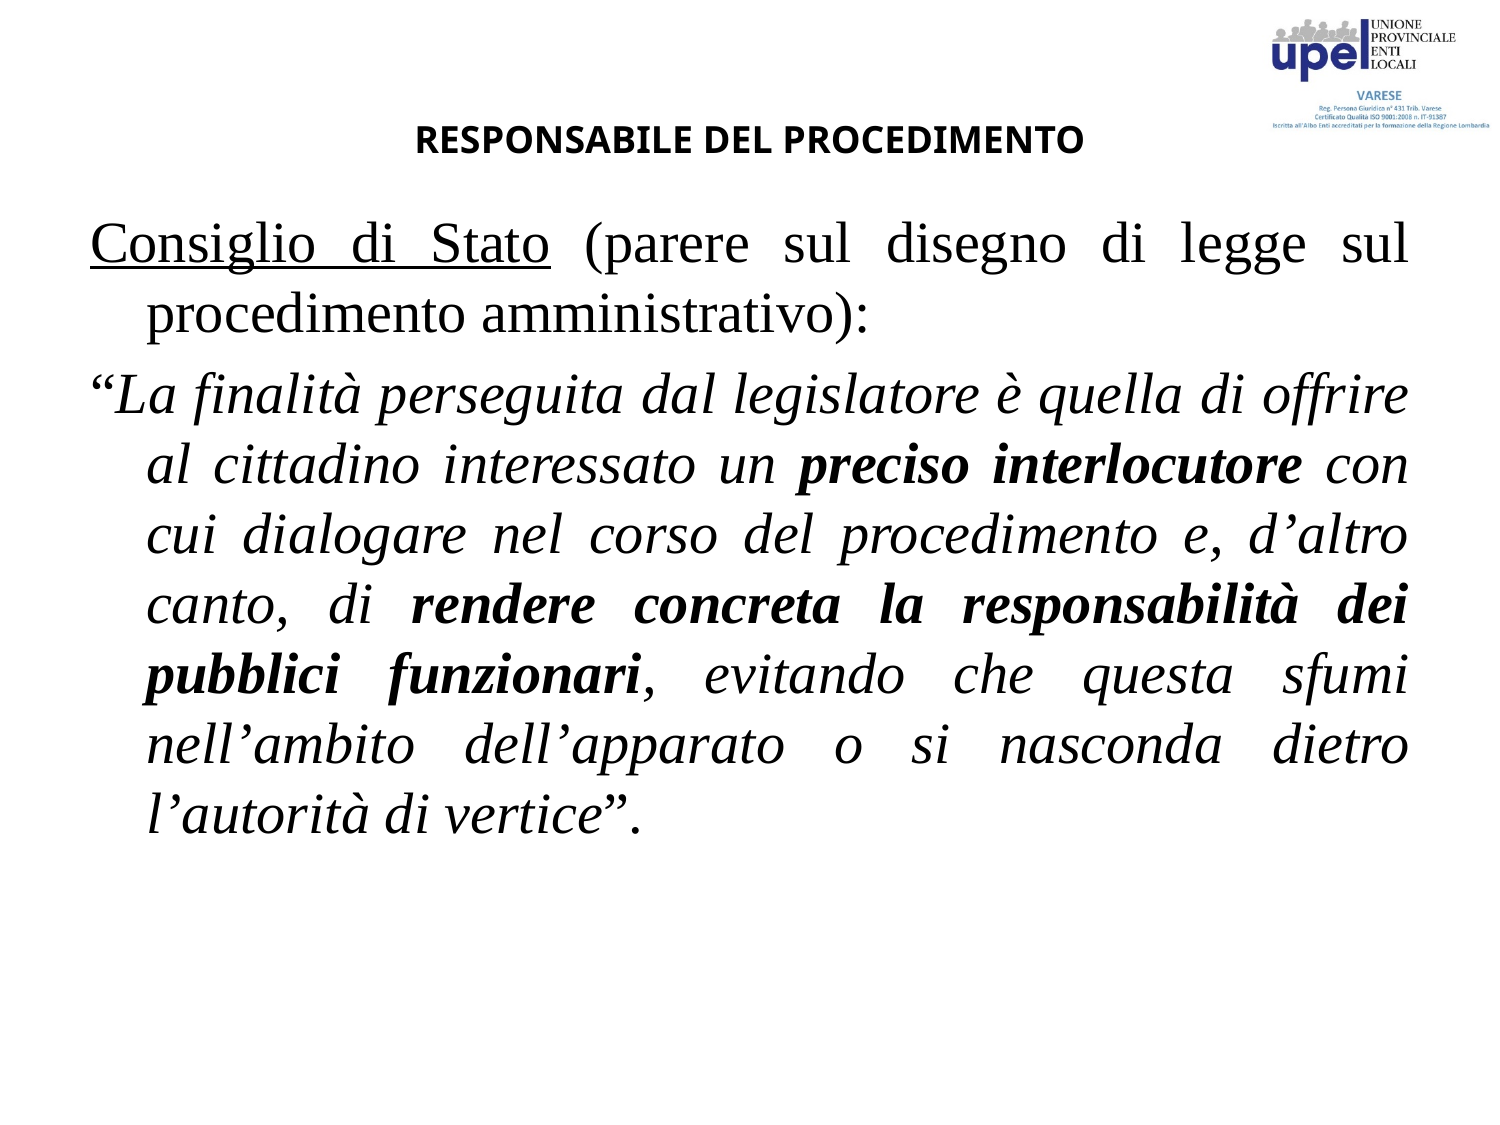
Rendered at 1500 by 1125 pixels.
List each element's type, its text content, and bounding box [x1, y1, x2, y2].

title RESPONSABILE DEL PROCEDIMENTO [75, 45, 1425, 196]
list Consiglio di Stato (parere sul disegno di legge sul procedimento amministrativo): “La finalità perseguita dal legislatore è quella di offrire al cittadino interessato un preciso interlocutore con cui dialogare nel corso del procedimento e, d’altro canto, di rendere concreta la responsabilità dei pubblici funzionari, evitando che questa sfumi nell’ambito dell’apparato o si nasconda dietro l’autorità di vertice”. [75, 196, 1425, 1005]
picture [1251, 2, 1500, 139]
